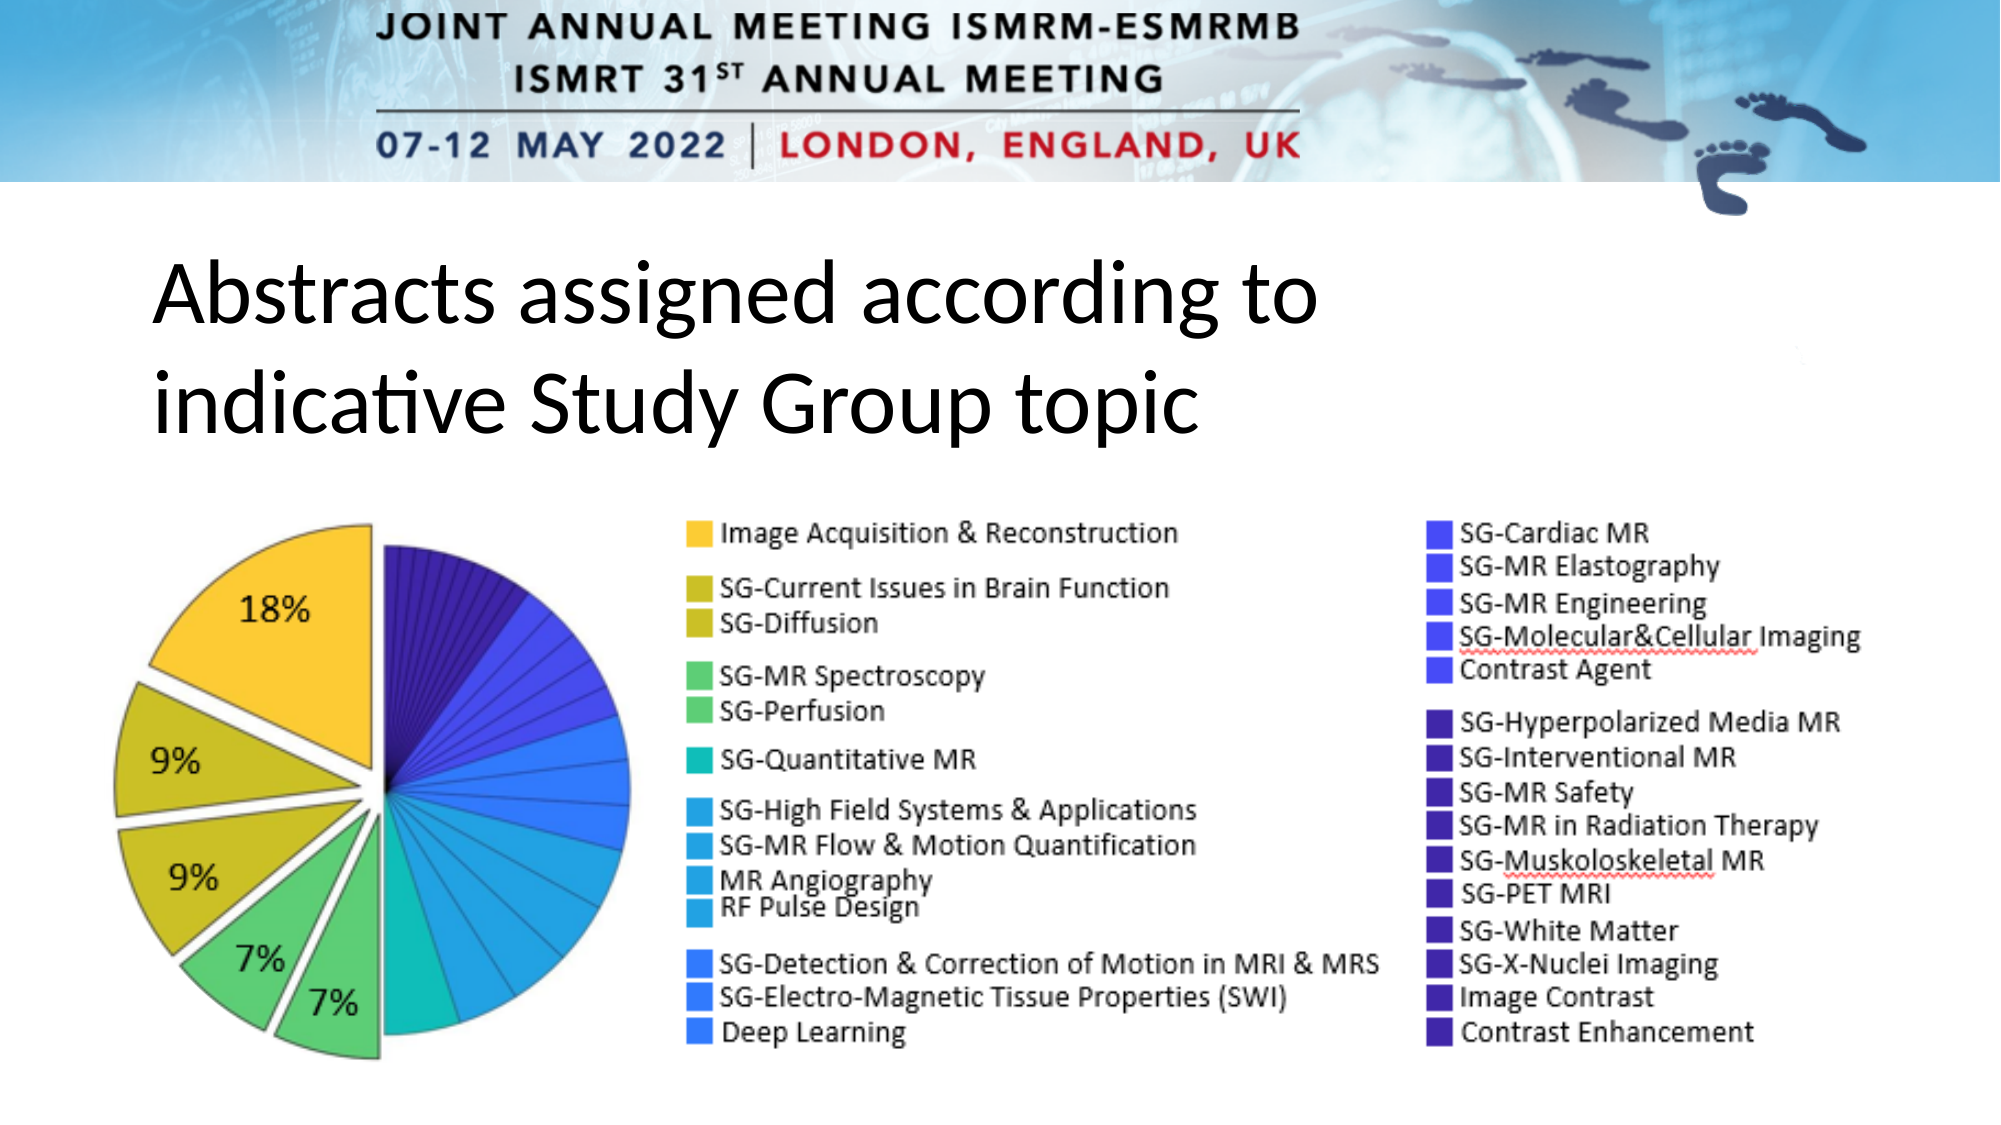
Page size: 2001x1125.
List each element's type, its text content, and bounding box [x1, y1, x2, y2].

picture [0, 0, 2000, 365]
text_box Abstracts assigned according to indicative Study Group topic [137, 224, 1563, 459]
picture [102, 462, 1954, 1072]
